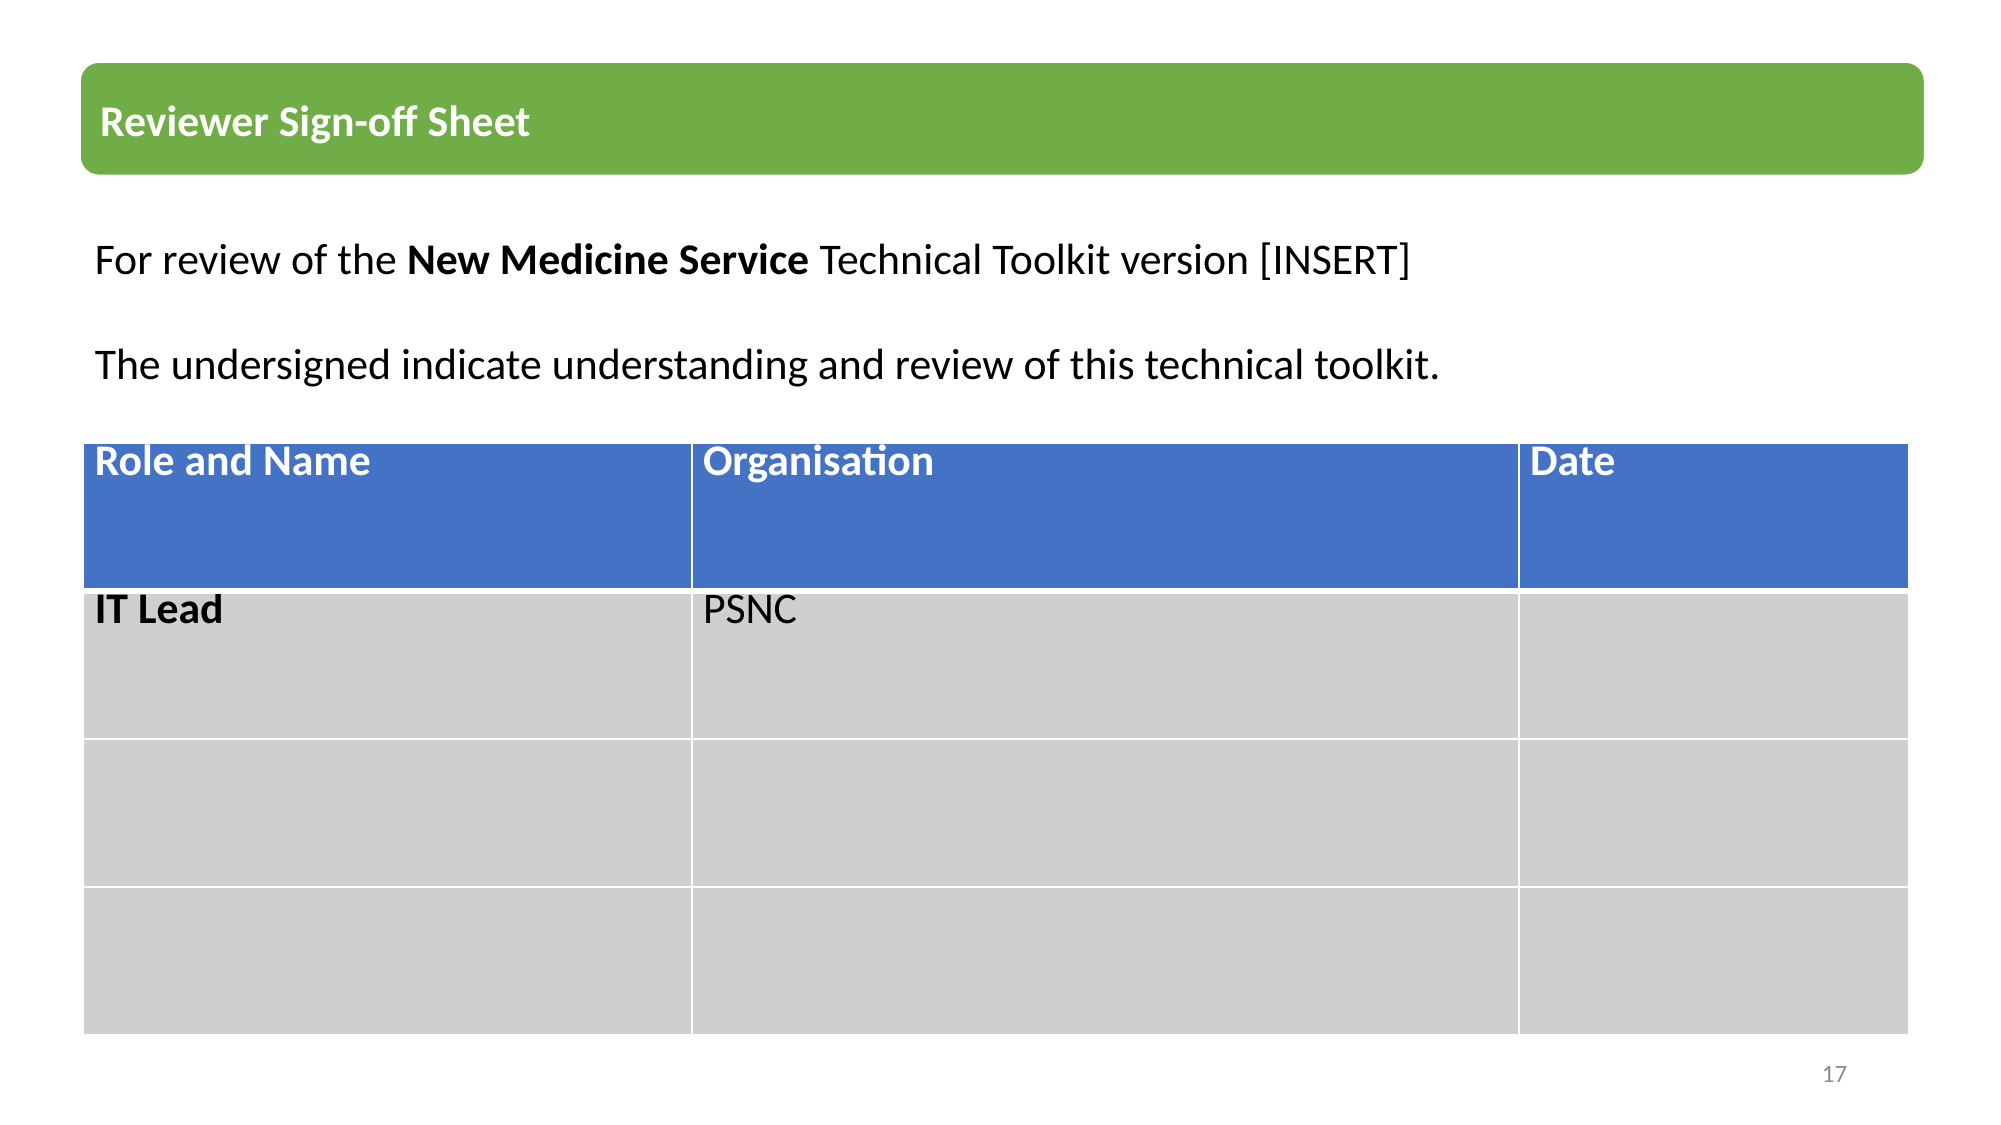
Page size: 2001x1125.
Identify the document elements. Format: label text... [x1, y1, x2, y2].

table_cell [693, 888, 1518, 1034]
table_cell [1520, 740, 1908, 886]
table_cell [1520, 594, 1908, 738]
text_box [79, 61, 1925, 176]
table_header Role and Name [84, 444, 691, 588]
table_cell [1520, 888, 1908, 1034]
slide_number 17 [1412, 1042, 1863, 1103]
table_cell [84, 888, 691, 1034]
table_header Organisation [693, 444, 1518, 588]
table_cell IT Lead [84, 594, 691, 738]
table_header Date [1520, 444, 1908, 588]
table_cell PSNC [693, 594, 1518, 738]
text_box For review of the New Medicine Service Technical Toolkit version [INSERT] The undersigned indicate understanding and review of this technical toolkit. [79, 223, 1913, 441]
table_cell [84, 740, 691, 886]
table_cell [693, 740, 1518, 886]
